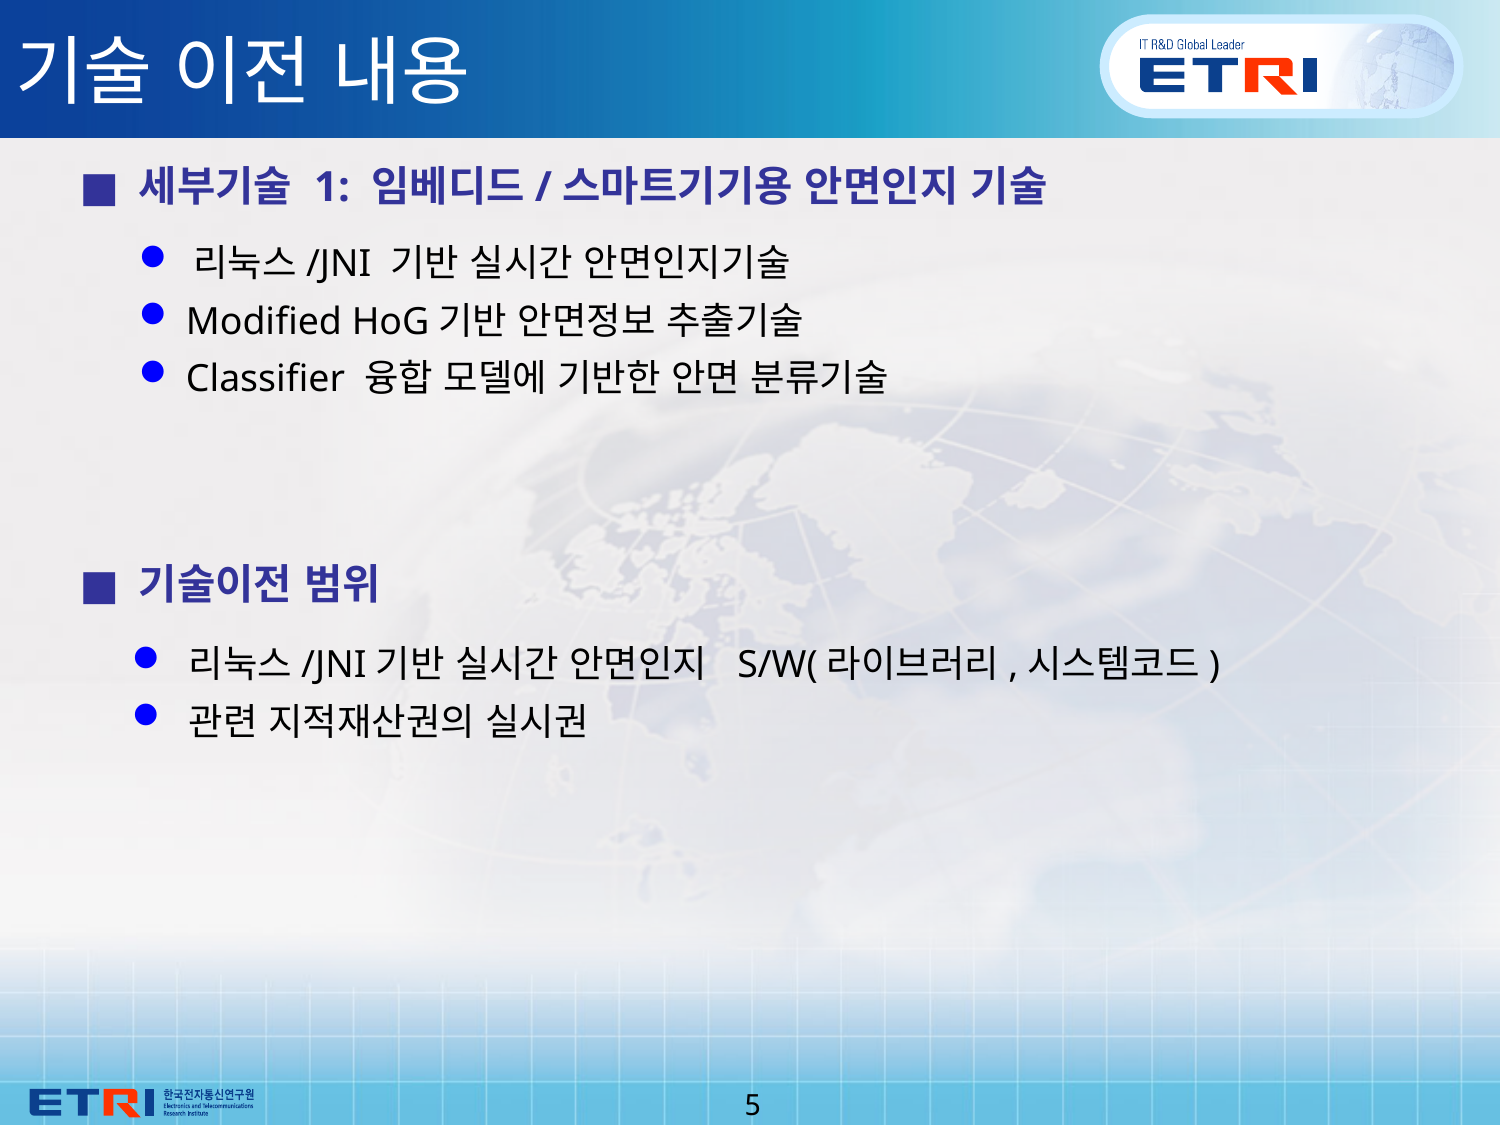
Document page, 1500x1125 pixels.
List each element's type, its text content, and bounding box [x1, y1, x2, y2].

text_box 리눅스/JNI 기반 실시간 안면인지기술 Modified HoG기반 안면정보 추출기술 Classifier 융합 모델에 기반한 안면 분류기술 [123, 231, 1412, 407]
picture [0, 0, 1500, 1125]
text_box 리눅스/JNI기반 실시간 안면인지 S/W(라이브러리,시스템코드) 관련 지적재산권의 실시권 [117, 632, 1405, 751]
title 기술 이전 내용 [0, 0, 1069, 138]
text_box 기술이전 범위 [64, 550, 1353, 616]
text_box 세부기술 1: 임베디드/스마트기기용 안면인지 기술 [64, 152, 1353, 218]
